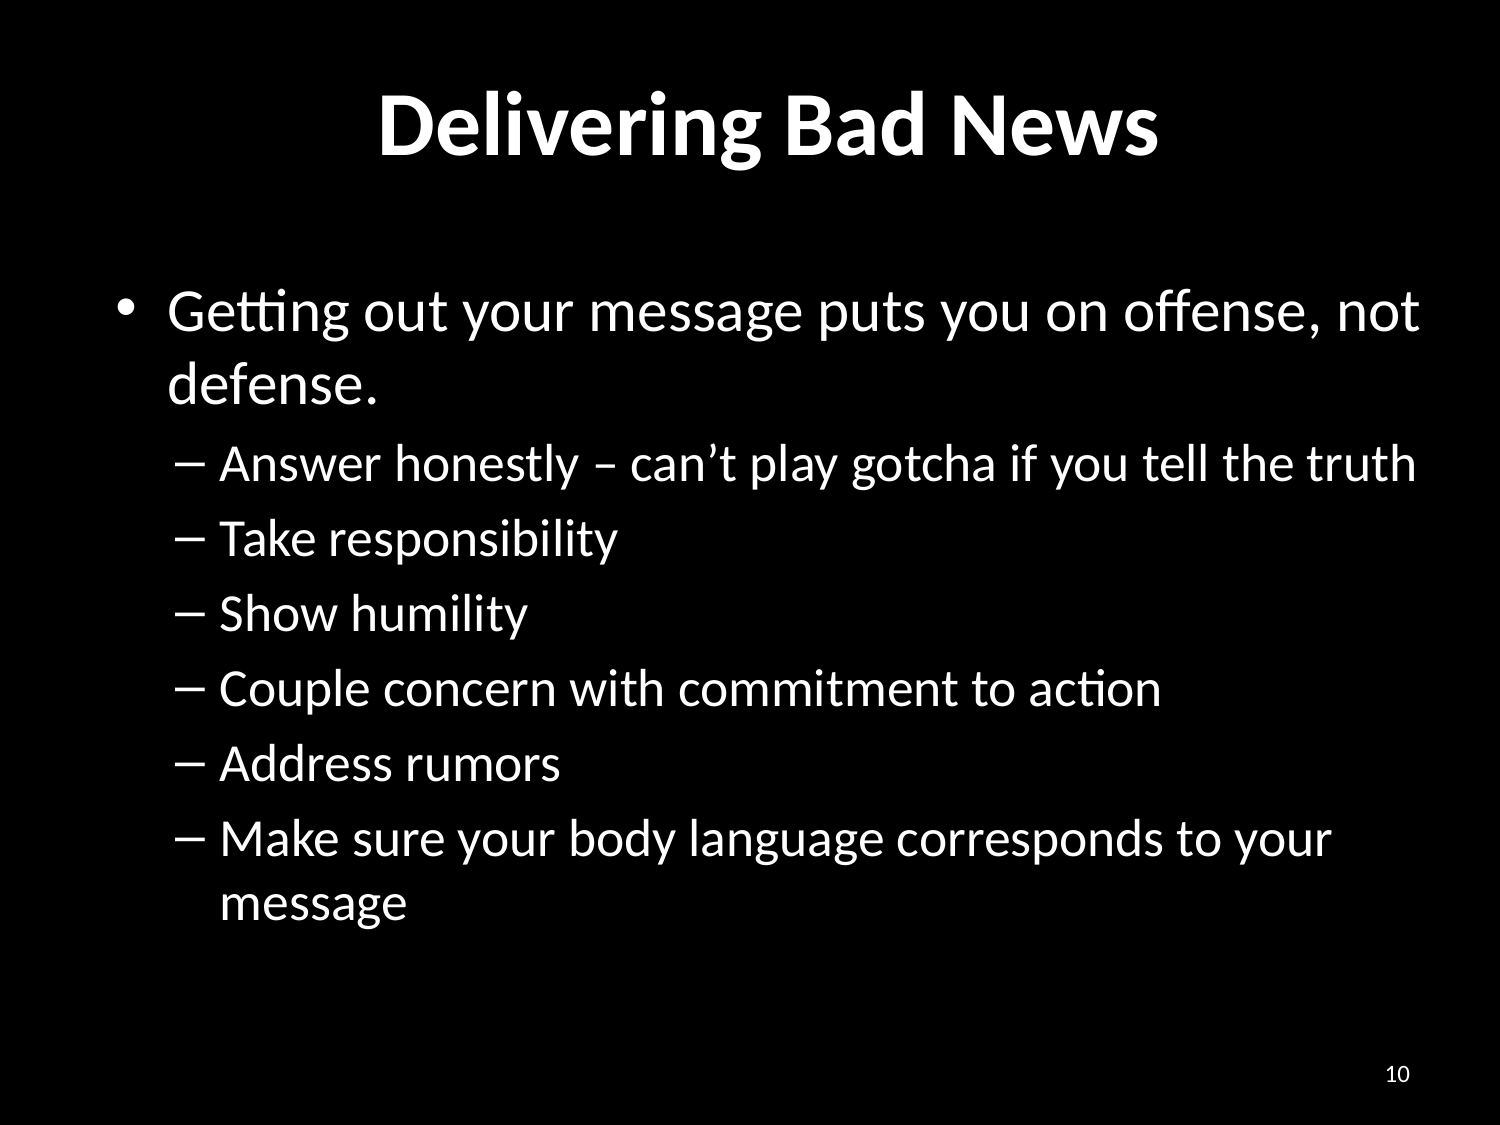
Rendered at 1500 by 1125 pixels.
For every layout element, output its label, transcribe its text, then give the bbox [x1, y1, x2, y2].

title Delivering Bad News [100, 37, 1438, 200]
list Getting out your message puts you on offense, not defense. Answer honestly – can’t play gotcha if you tell the truth Take responsibility Show humility Couple concern with commitment to action Address rumors Make sure your body language corresponds to your message [100, 262, 1438, 1000]
slide_number 10 [1074, 1042, 1425, 1103]
